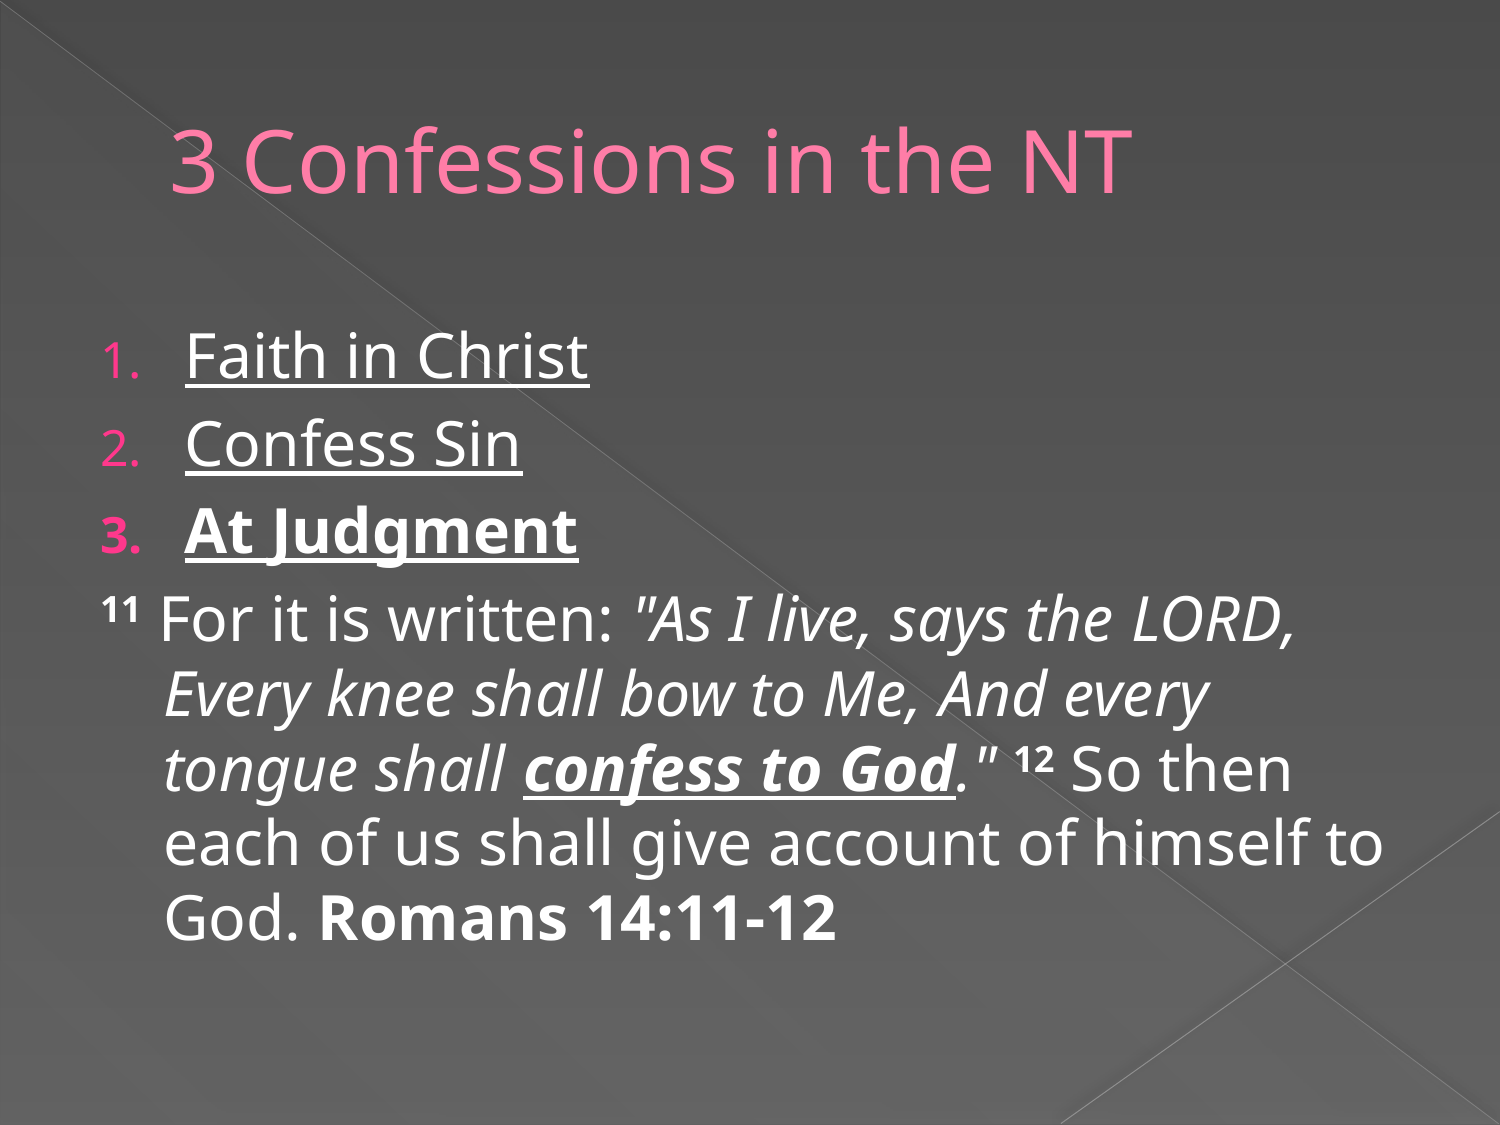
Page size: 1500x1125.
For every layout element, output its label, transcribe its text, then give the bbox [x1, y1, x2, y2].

list Faith in Christ Confess Sin At Judgment 11 For it is written: "As I live, says the Lord, Every knee shall bow to Me, And every tongue shall confess to God." 12 So then each of us shall give account of himself to God. Romans 14:11-12 [75, 308, 1425, 1059]
title 3 Confessions in the NT [75, 43, 1425, 274]
